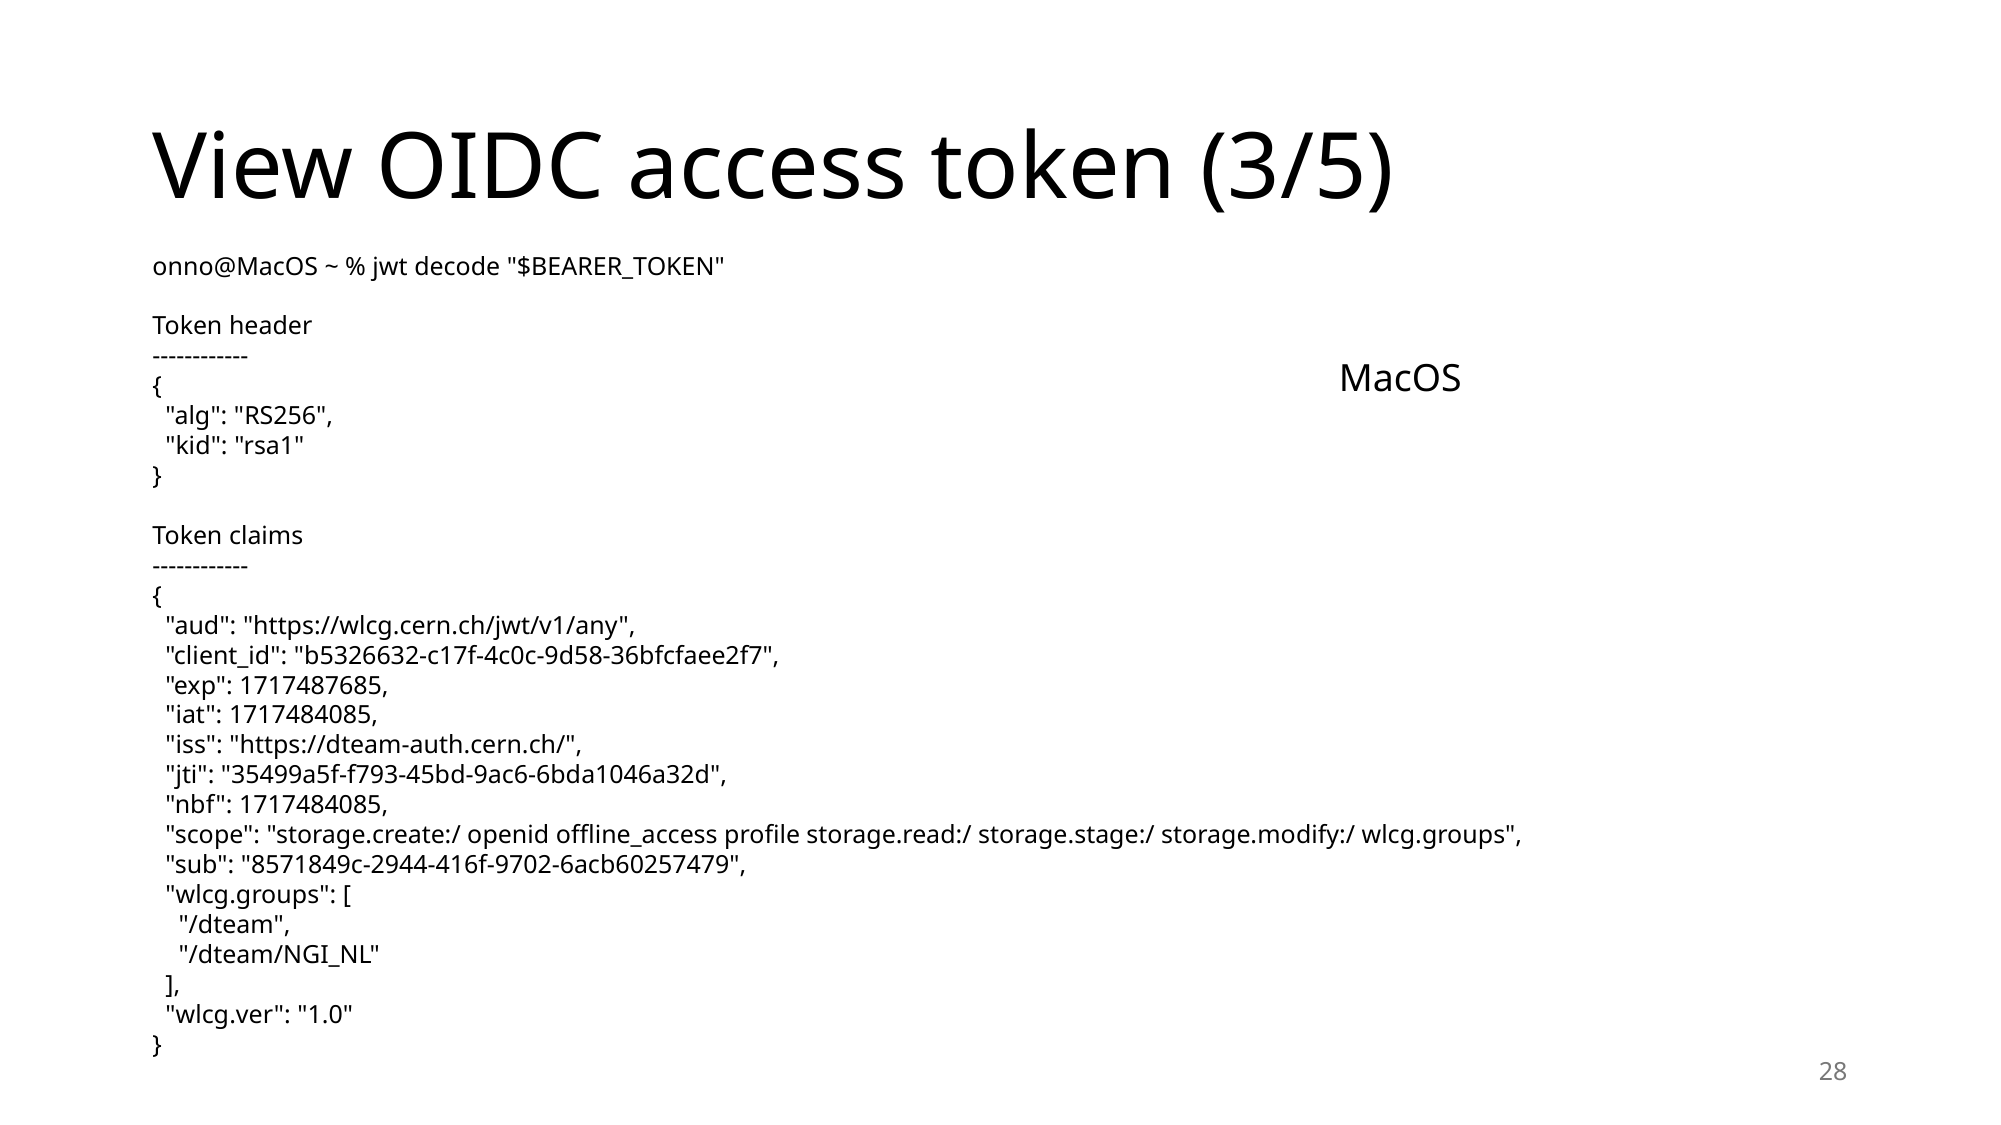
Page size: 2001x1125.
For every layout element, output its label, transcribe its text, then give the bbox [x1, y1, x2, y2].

list onno@MacOS ~ % jwt decode "$BEARER_TOKEN" Token header ------------ { "alg": "RS256", "kid": "rsa1" } Token claims ------------ { "aud": "https://wlcg.cern.ch/jwt/v1/any", "client_id": "b5326632-c17f-4c0c-9d58-36bfcfaee2f7", "exp": 1717487685, "iat": 1717484085, "iss": "https://dteam-auth.cern.ch/", "jti": "35499a5f-f793-45bd-9ac6-6bda1046a32d", "nbf": 1717484085, "scope": "storage.create:/ openid offline_access profile storage.read:/ storage.stage:/ storage.modify:/ wlcg.groups", "sub": "8571849c-2944-416f-9702-6acb60257479", "wlcg.groups": [ "/dteam", "/dteam/NGI_NL" ], "wlcg.ver": "1.0" } [137, 242, 1863, 1125]
text_box MacOS [1324, 347, 1477, 407]
title View OIDC access token (3/5) [137, 59, 1863, 242]
slide_number 28 [1412, 1042, 1863, 1103]
